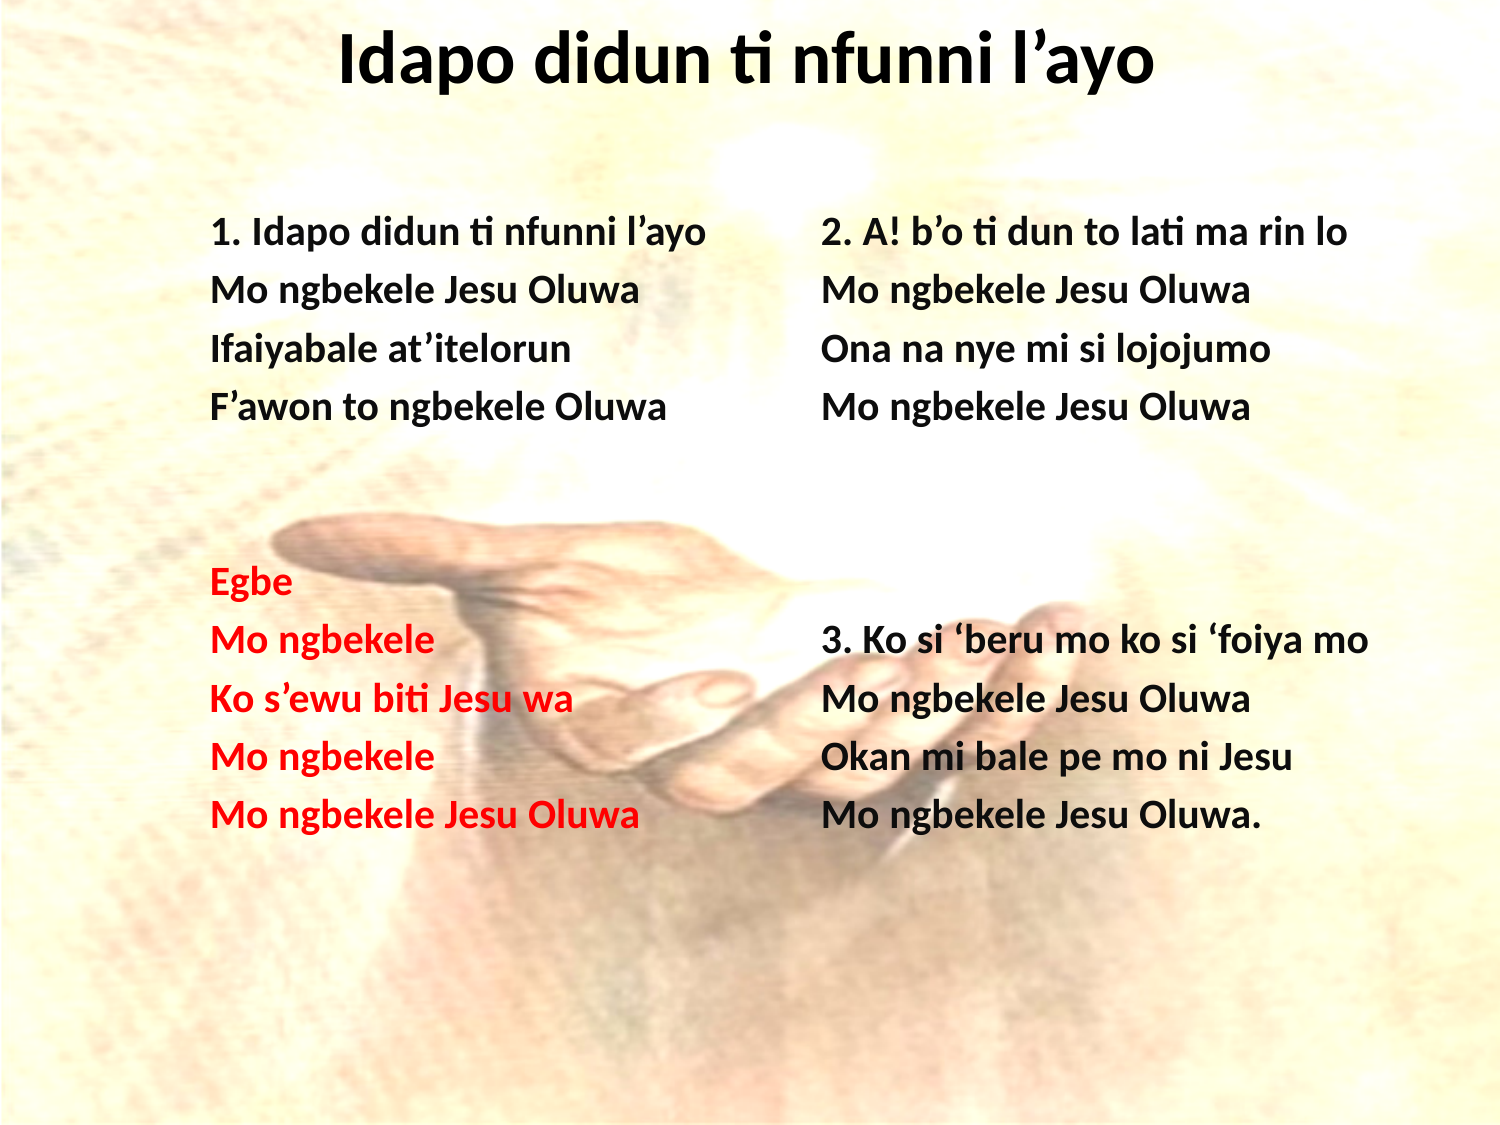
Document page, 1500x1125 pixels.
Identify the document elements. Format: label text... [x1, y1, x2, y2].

subtitle 1. Idapo didun ti nfunni l’ayo Mo ngbekele Jesu Oluwa Ifaiyabale at’itelorun F’awon to ngbekele Oluwa Egbe Mo ngbekele Ko s’ewu biti Jesu wa Mo ngbekele Mo ngbekele Jesu Oluwa 2. A! b’o ti dun to lati ma rin lo Mo ngbekele Jesu Oluwa Ona na nye mi si lojojumo Mo ngbekele Jesu Oluwa 3. Ko si ‘beru mo ko si ‘foiya mo Mo ngbekele Jesu Oluwa Okan mi bale pe mo ni Jesu Mo ngbekele Jesu Oluwa. [194, 196, 1447, 882]
title Idapo didun ti nfunni l’ayo [277, 0, 1235, 107]
